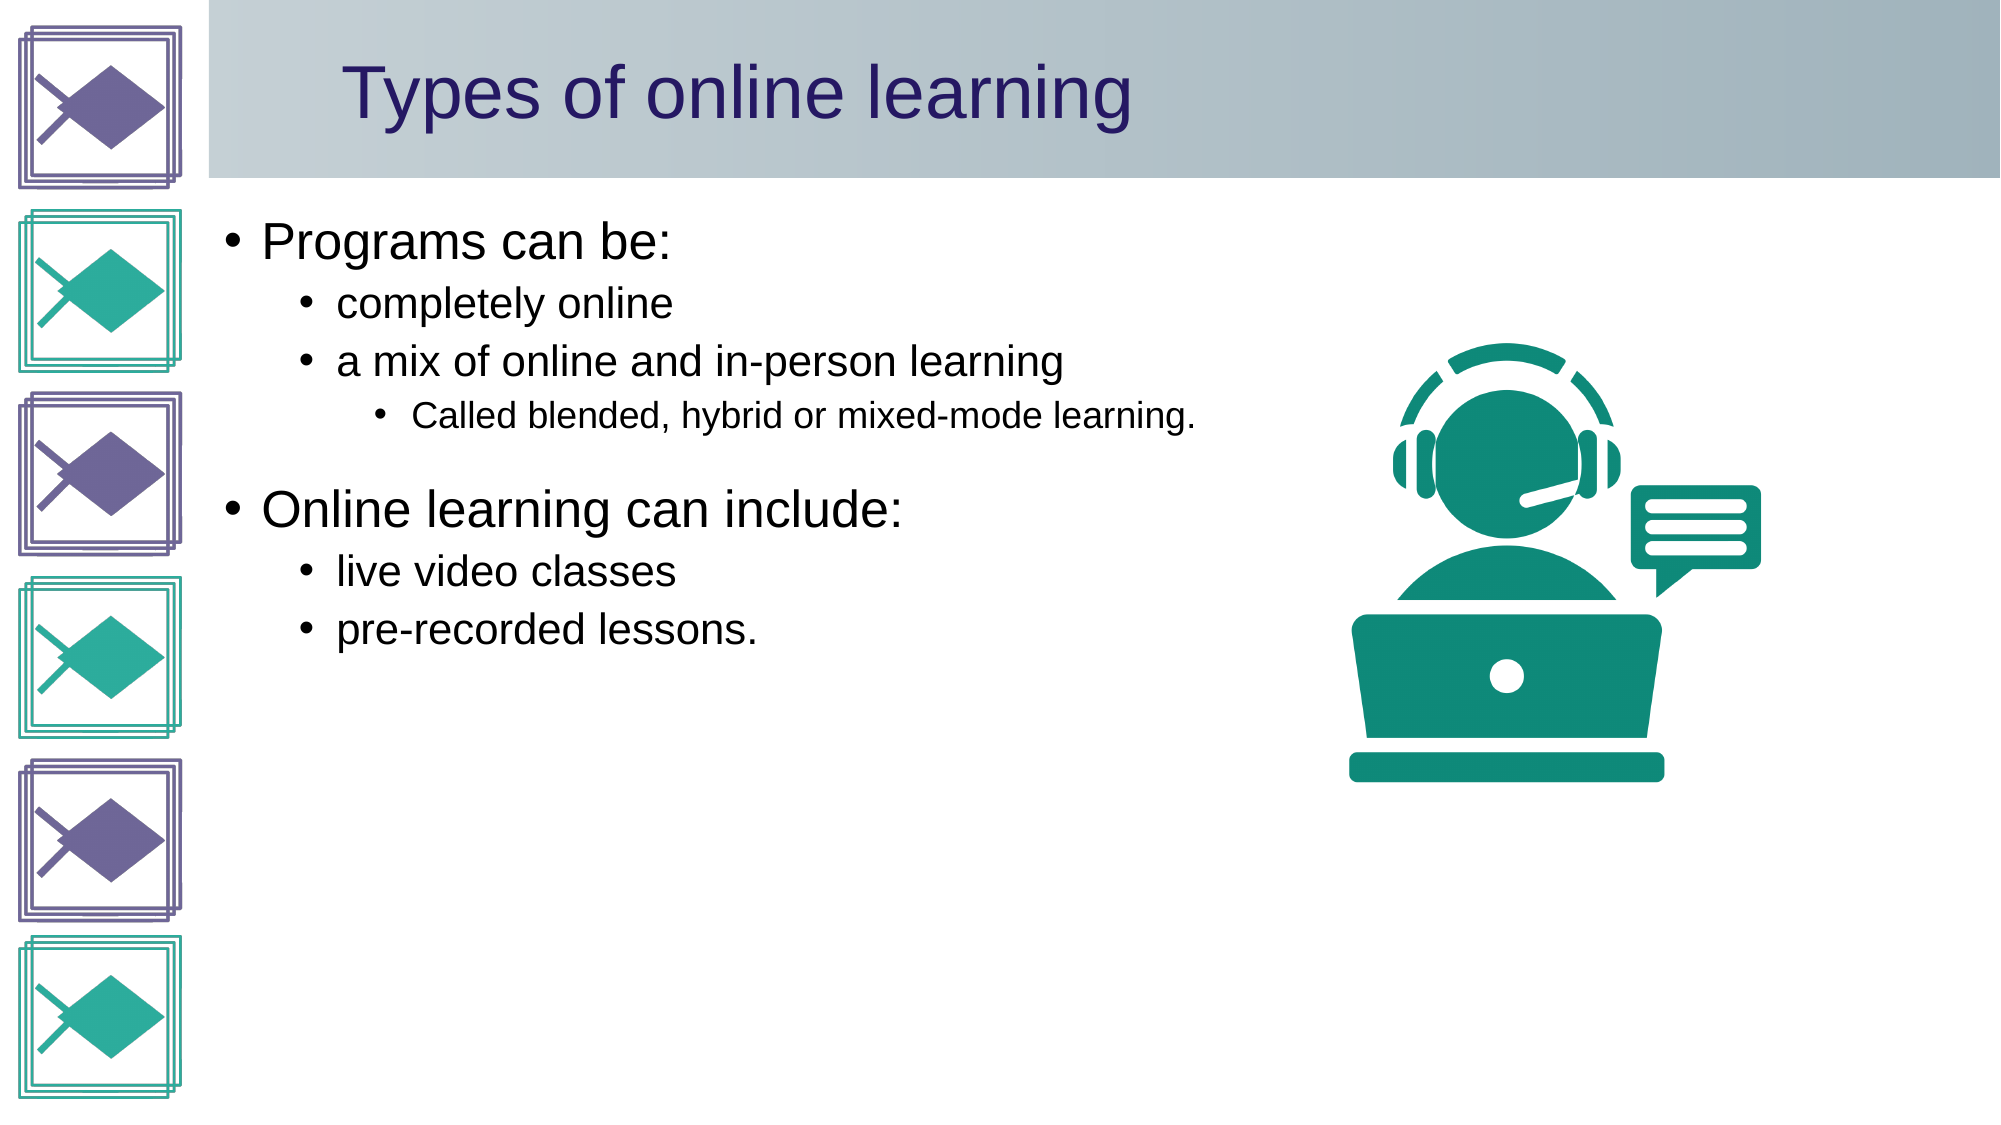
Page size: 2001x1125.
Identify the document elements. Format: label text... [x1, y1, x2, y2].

picture [17, 391, 183, 557]
picture [17, 575, 183, 740]
picture [17, 25, 183, 190]
title Types of online learning [208, 0, 2000, 178]
picture [1318, 325, 1792, 799]
picture [17, 208, 183, 374]
list Programs can be: completely online a mix of online and in-person learning Called blended, hybrid or mixed-mode learning. Online learning can include: live video classes pre-recorded lessons. [208, 206, 1828, 1030]
picture [17, 758, 183, 923]
picture [17, 934, 183, 1100]
